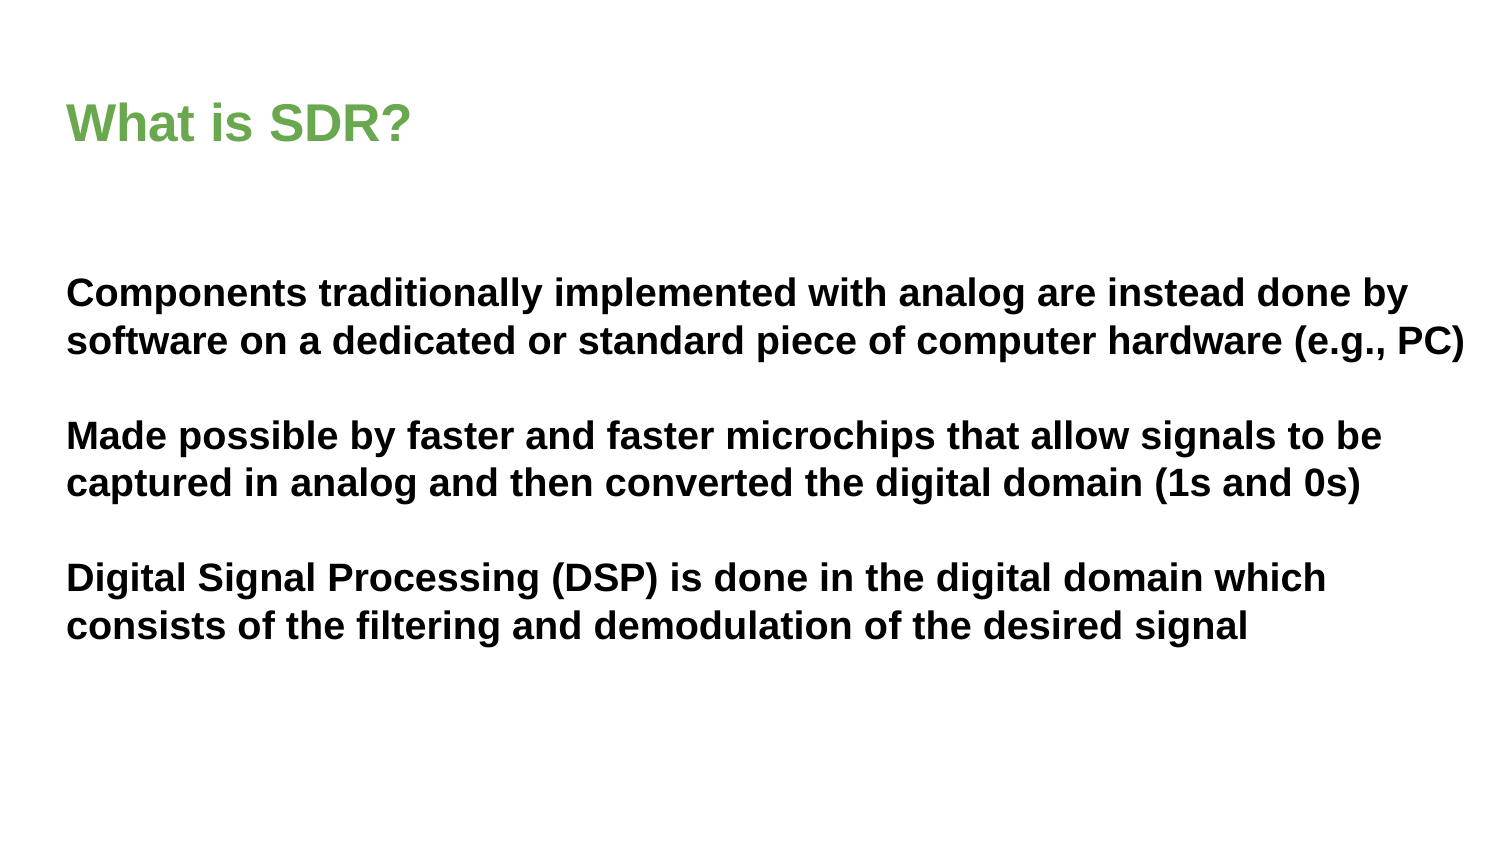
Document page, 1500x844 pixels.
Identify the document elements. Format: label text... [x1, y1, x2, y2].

text_box Components traditionally implemented with analog are instead done by software on a dedicated or standard piece of computer hardware (e.g., PC) Made possible by faster and faster microchips that allow signals to be captured in analog and then converted the digital domain (1s and 0s) Digital Signal Processing (DSP) is done in the digital domain which consists of the filtering and demodulation of the desired signal [51, 217, 1493, 663]
title What is SDR? [51, 72, 1449, 167]
